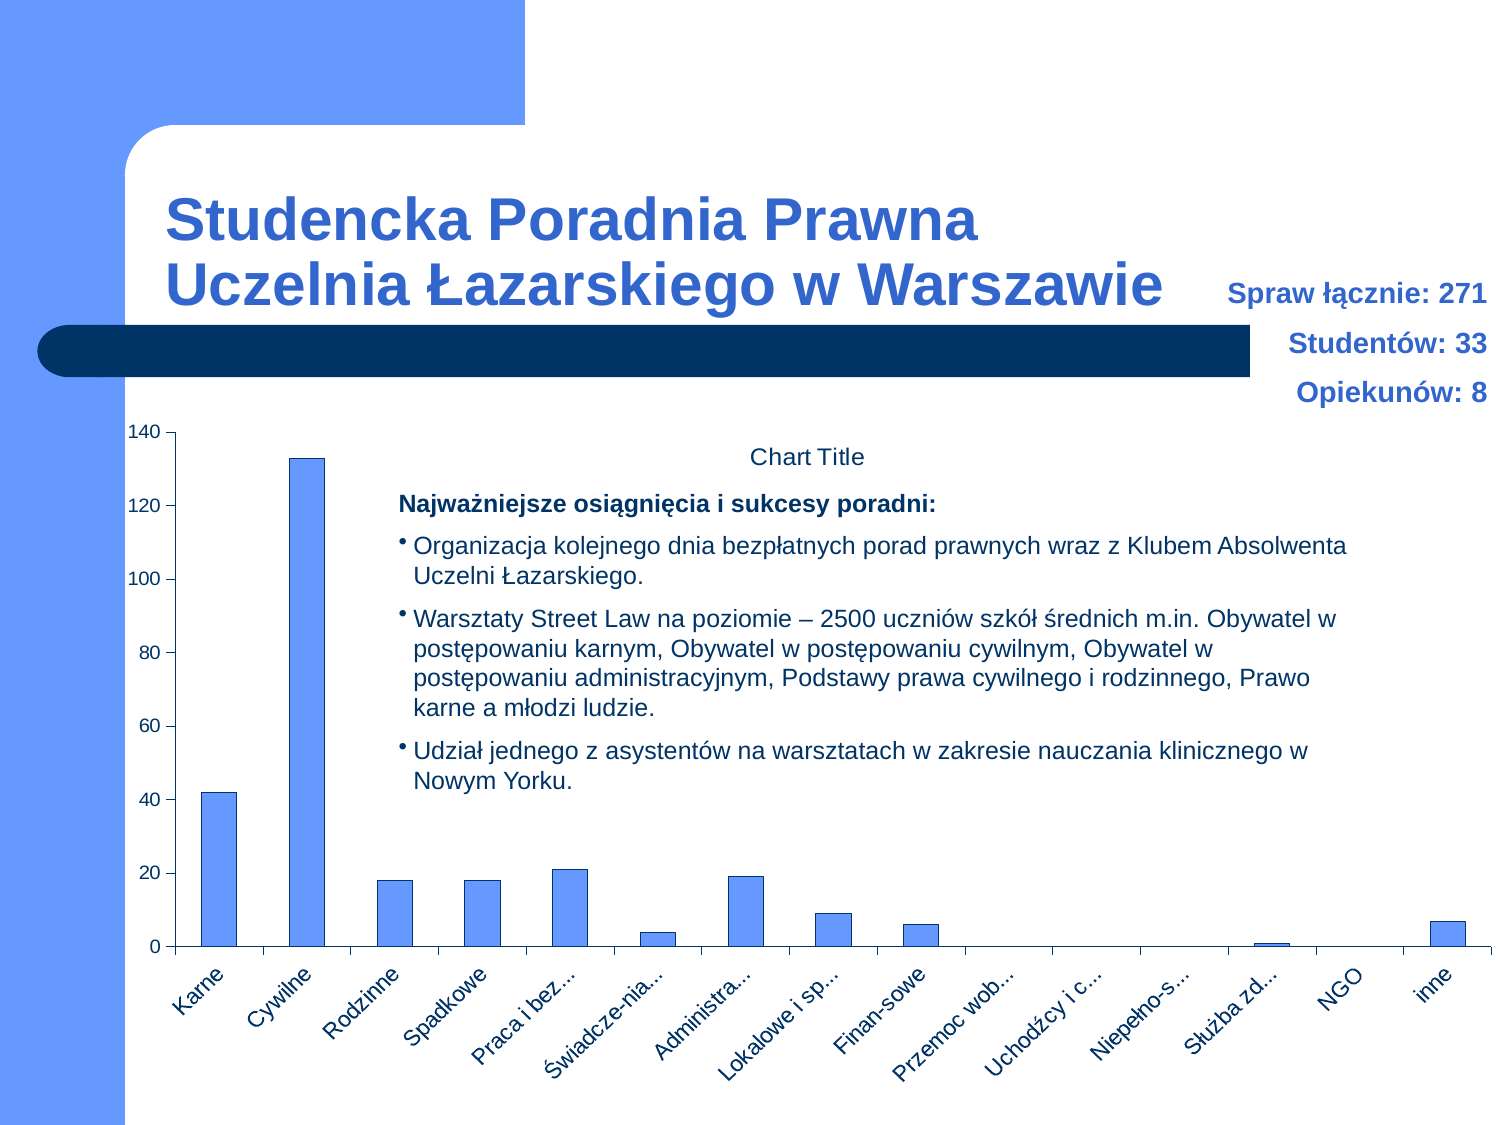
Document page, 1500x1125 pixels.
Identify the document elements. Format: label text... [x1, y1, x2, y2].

title Studencka Poradnia Prawna Uczelnia Łazarskiego w Warszawie [149, 138, 1463, 327]
chart [123, 416, 1492, 1087]
text_box Spraw łącznie: 271 Studentów: 33 Opiekunów: 8 [1164, 267, 1500, 416]
